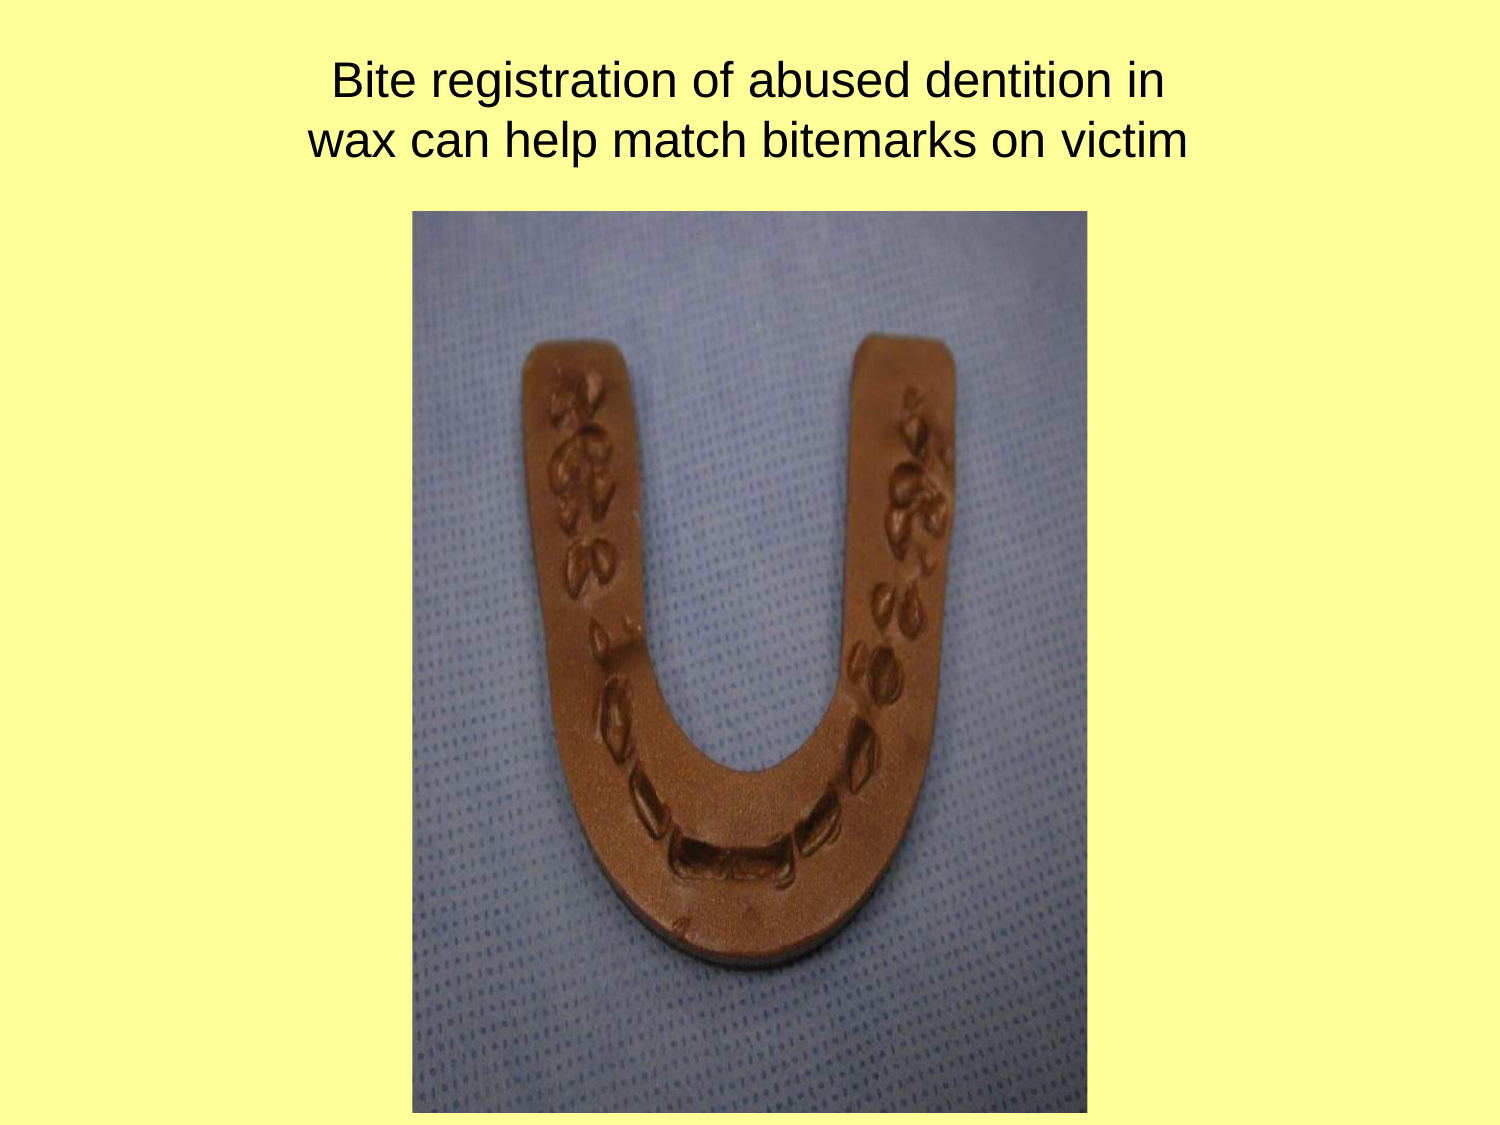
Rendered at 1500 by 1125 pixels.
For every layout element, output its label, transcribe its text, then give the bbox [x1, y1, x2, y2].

title Bite registration of abused dentition in wax can help match bitemarks on victim [305, 45, 1194, 236]
text_box [412, 211, 1088, 1113]
